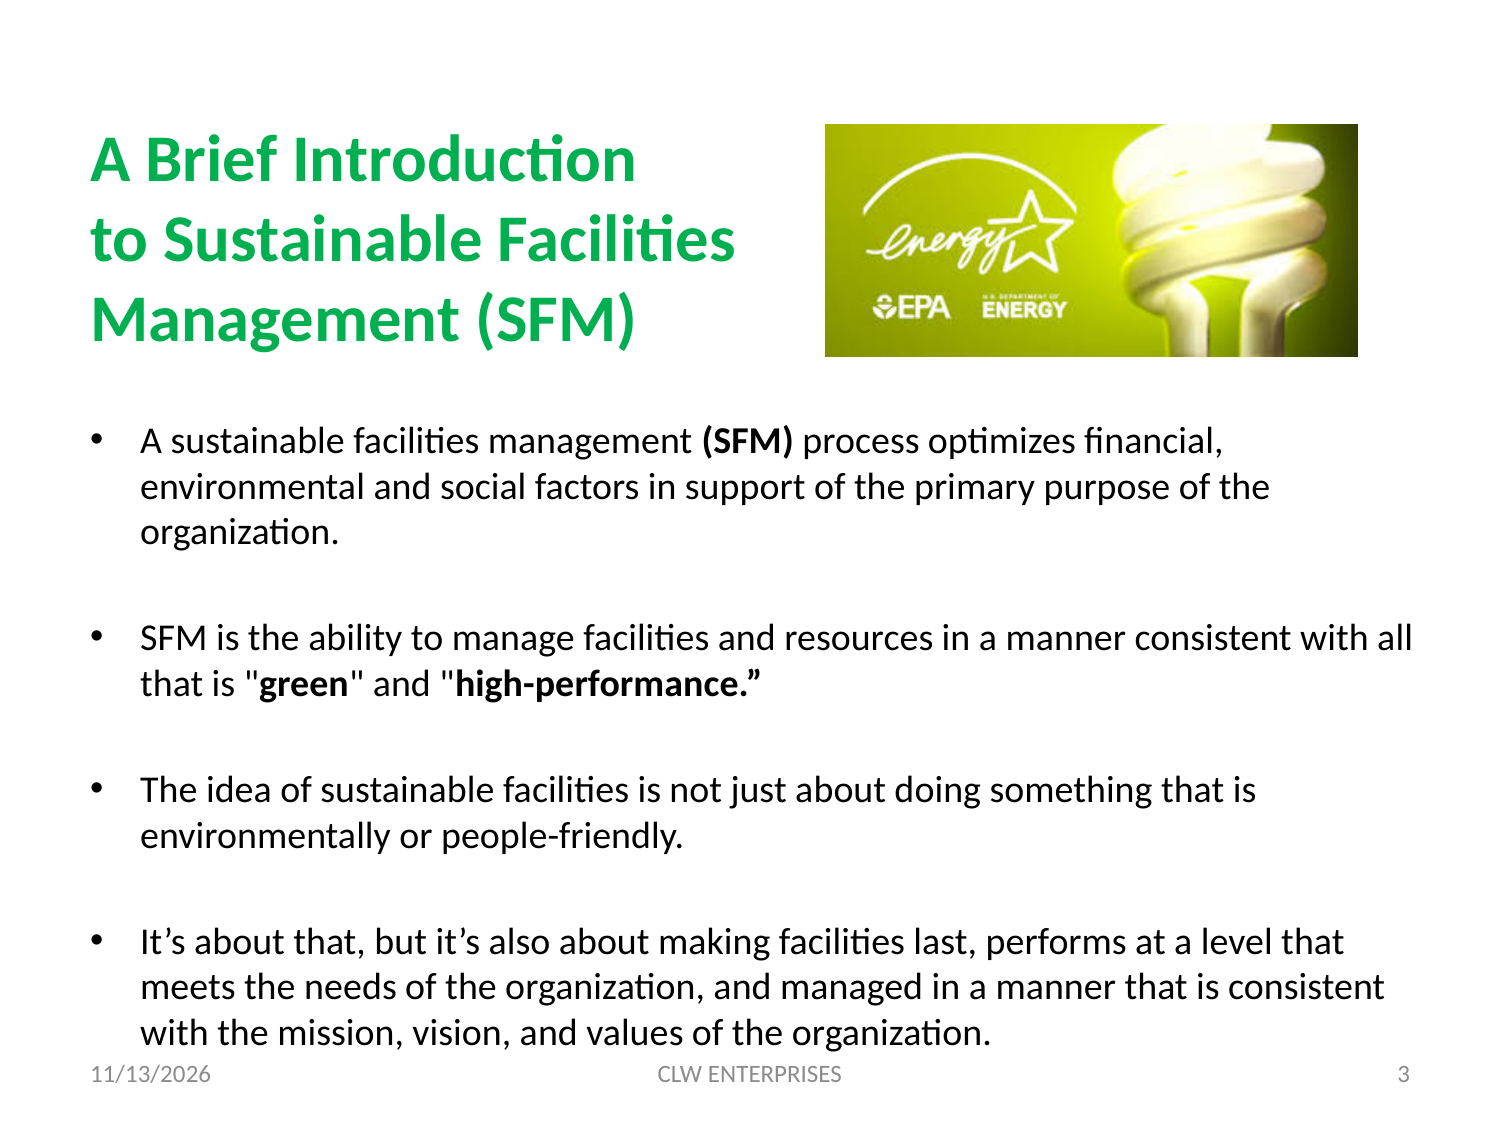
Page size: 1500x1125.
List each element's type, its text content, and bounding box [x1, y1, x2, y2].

picture [824, 124, 1358, 357]
footer CLW ENTERPRISES [512, 1042, 988, 1103]
slide_number 3 [1074, 1042, 1425, 1103]
list A sustainable facilities management (SFM) process optimizes financial, environmental and social factors in support of the primary purpose of the organization. SFM is the ability to manage facilities and resources in a manner consistent with all that is "green" and "high-performance.” The idea of sustainable facilities is not just about doing something that is environmentally or people-friendly. It’s about that, but it’s also about making facilities last, performs at a level that meets the needs of the organization, and managed in a manner that is consistent with the mission, vision, and values of the organization. [75, 362, 1438, 1063]
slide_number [75, 1042, 425, 1103]
title A Brief Introduction to Sustainable Facilities Management (SFM) [75, 62, 825, 362]
